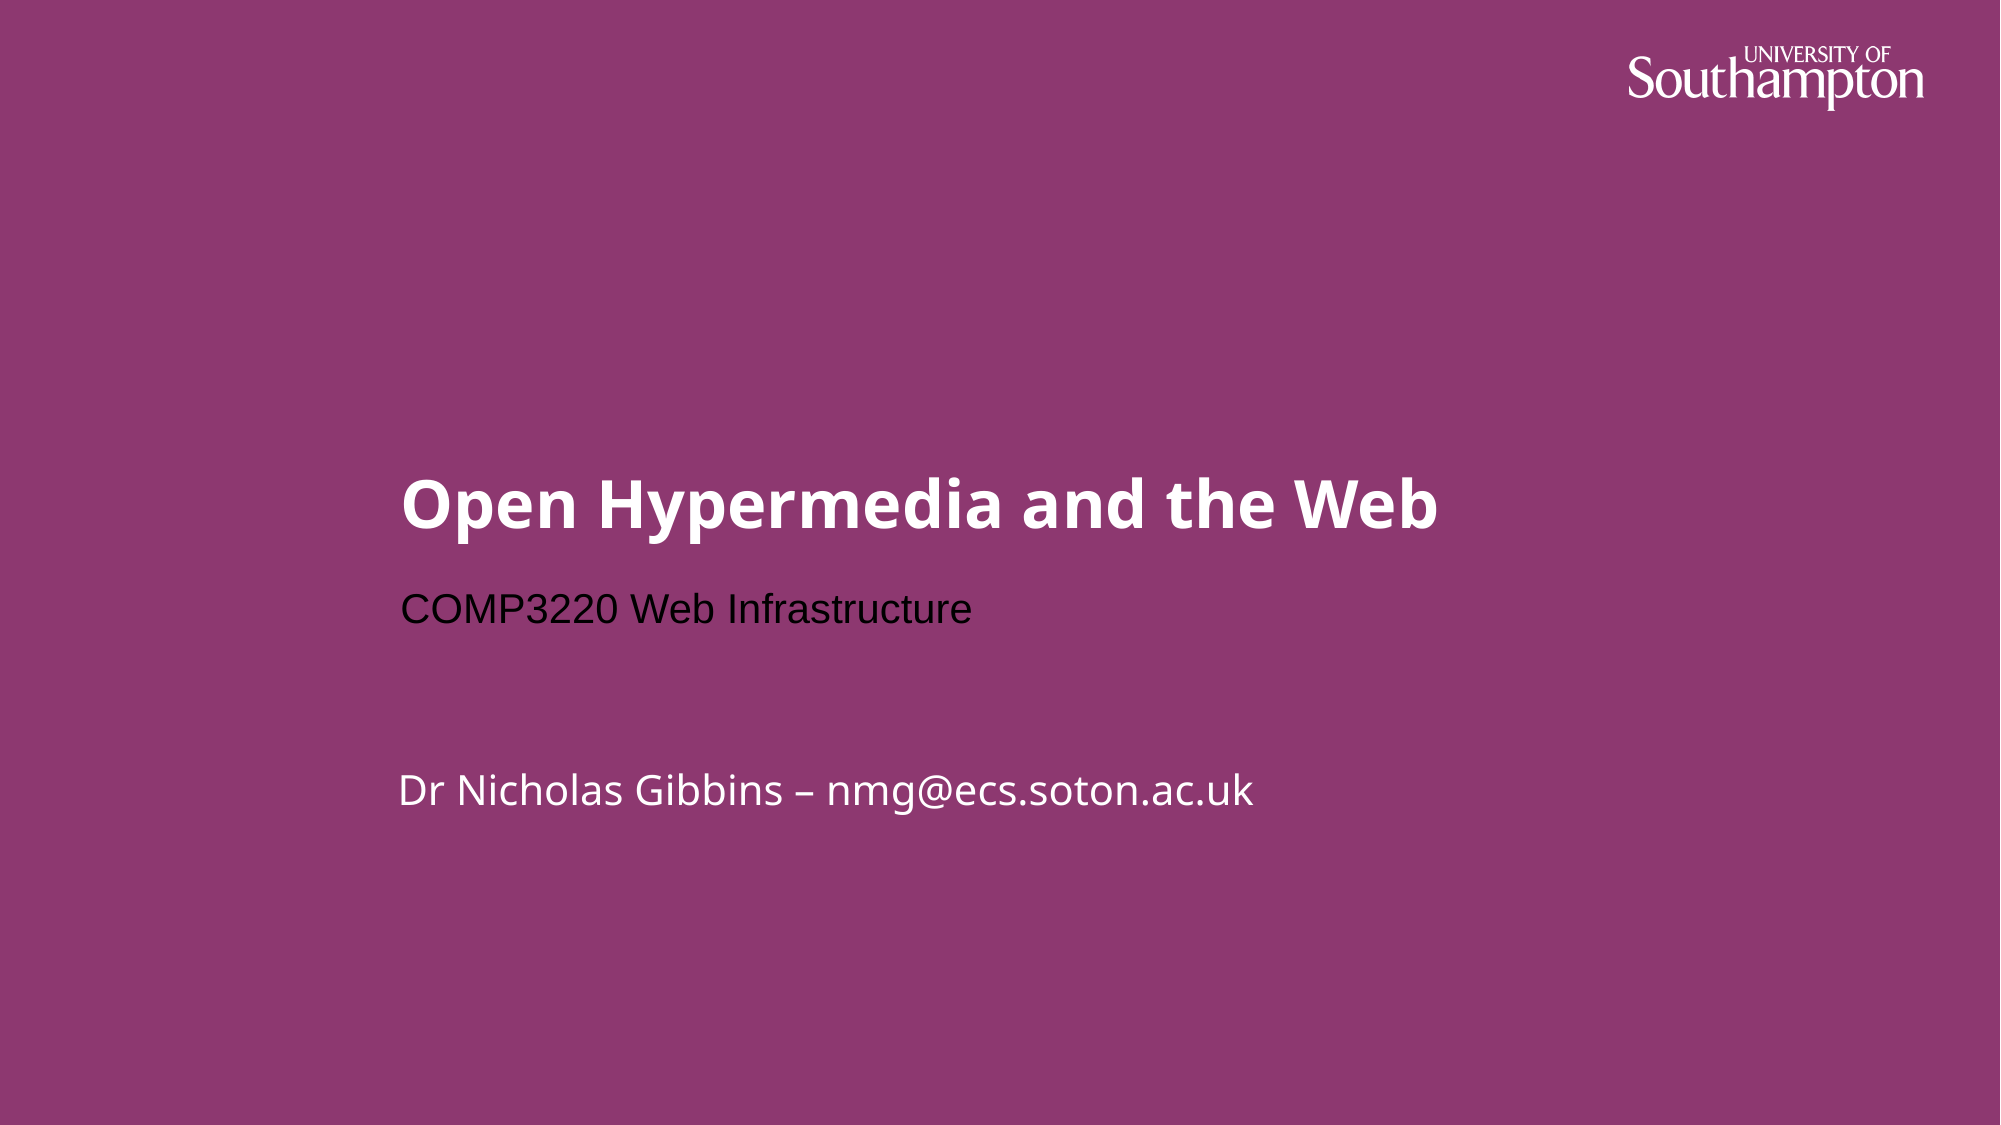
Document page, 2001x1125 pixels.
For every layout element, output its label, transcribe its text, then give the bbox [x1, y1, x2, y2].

picture [1629, 46, 1924, 111]
subtitle COMP3220 Web Infrastructure [385, 574, 1615, 740]
list Dr Nicholas Gibbins – nmg@ecs.soton.ac.uk [385, 763, 1615, 823]
title Open Hypermedia and the Web [385, 350, 1615, 551]
